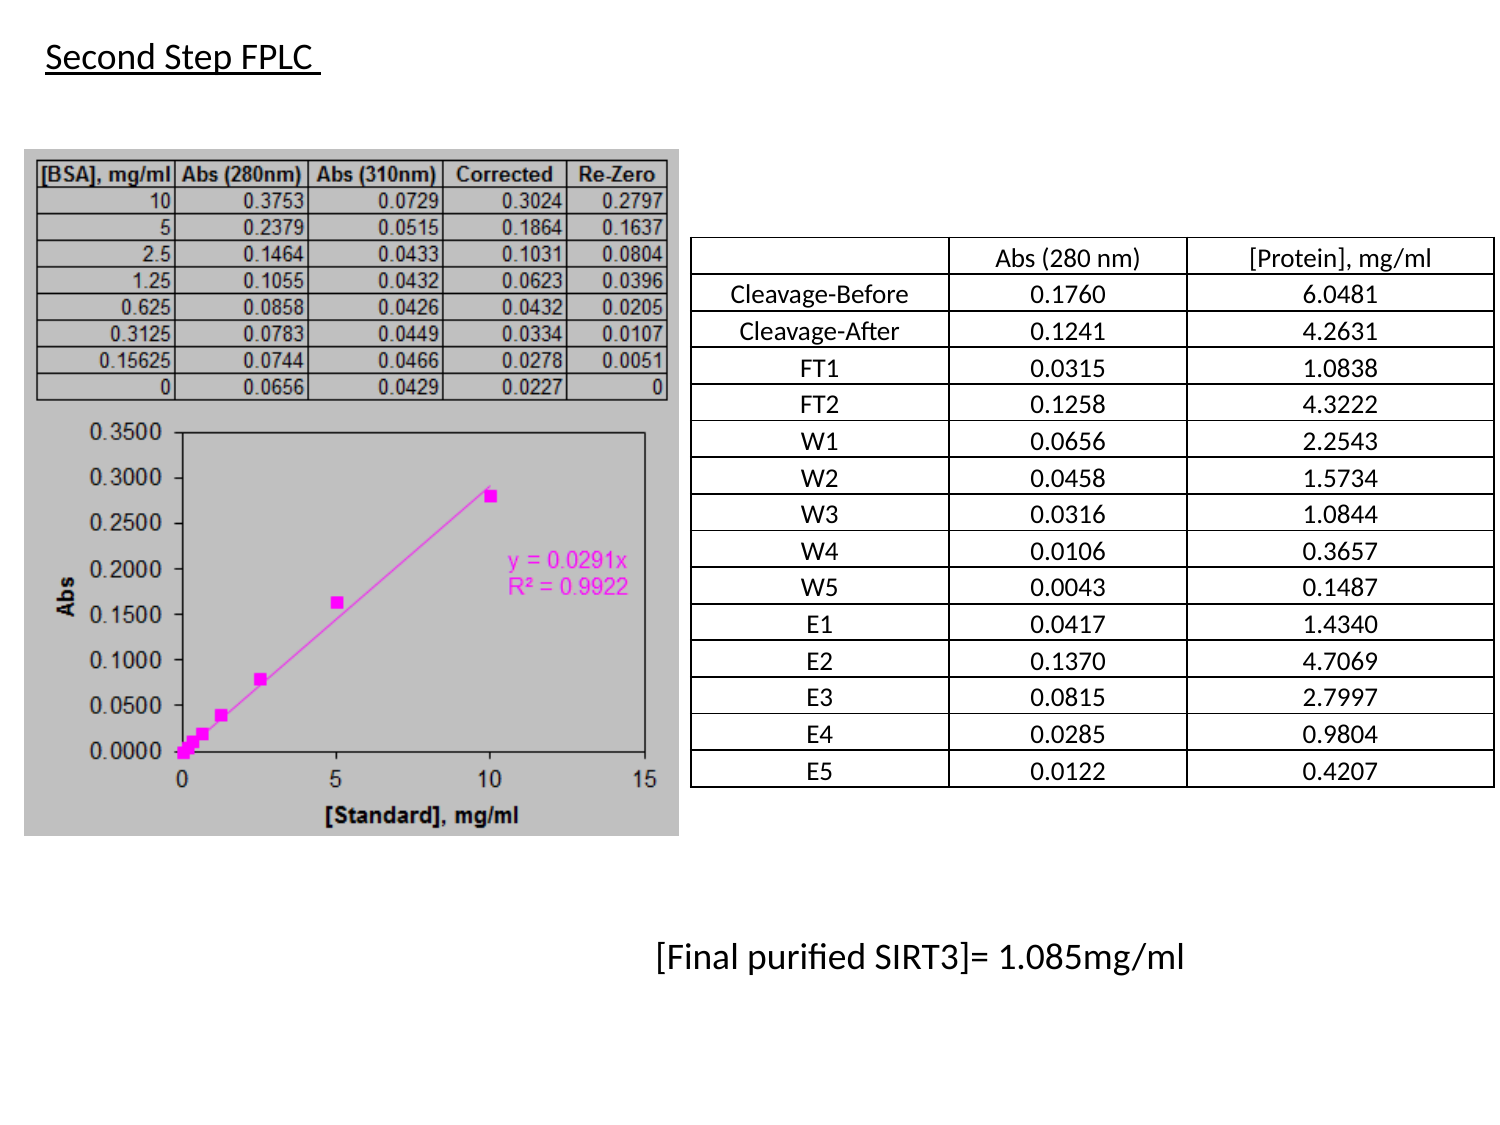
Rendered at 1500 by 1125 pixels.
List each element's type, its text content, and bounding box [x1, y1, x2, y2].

table_cell Cleavage-Before [692, 275, 948, 310]
table_cell Cleavage-After [692, 312, 948, 346]
table_cell 0.9804 [1188, 714, 1493, 749]
table_header Abs (280 nm) [950, 238, 1186, 273]
table_cell 0.0417 [950, 605, 1186, 639]
table_cell E4 [692, 714, 948, 749]
table_cell 0.1370 [950, 641, 1186, 676]
table_cell 1.0838 [1188, 348, 1493, 383]
table_cell 1.4340 [1188, 605, 1493, 639]
table_cell FT2 [692, 385, 948, 420]
table_cell 0.0815 [950, 678, 1186, 713]
table_cell W3 [692, 495, 948, 530]
table_cell 0.1760 [950, 275, 1186, 310]
table_cell 0.3657 [1188, 531, 1493, 566]
table_cell 0.0656 [950, 421, 1186, 456]
table_cell W2 [692, 458, 948, 493]
table_cell 0.0458 [950, 458, 1186, 493]
table_cell E2 [692, 641, 948, 676]
table_cell 4.2631 [1188, 312, 1493, 346]
table_header [692, 238, 948, 273]
table_cell 0.1258 [950, 385, 1186, 420]
table_cell 0.4207 [1188, 751, 1493, 786]
table_cell 1.0844 [1188, 495, 1493, 530]
table_cell 0.0315 [950, 348, 1186, 383]
table_cell 0.0285 [950, 714, 1186, 749]
table_cell W4 [692, 531, 948, 566]
table_cell FT1 [692, 348, 948, 383]
table_cell 1.5734 [1188, 458, 1493, 493]
text_box [Final purified SIRT3]= 1.085mg/ml [640, 924, 1201, 985]
picture [24, 149, 679, 837]
table_cell W1 [692, 421, 948, 456]
table_cell 0.0316 [950, 495, 1186, 530]
table_cell W5 [692, 568, 948, 603]
table_cell E3 [692, 678, 948, 713]
table_cell 0.0106 [950, 531, 1186, 566]
table_cell 0.1241 [950, 312, 1186, 346]
table_header [Protein], mg/ml [1188, 238, 1493, 273]
text_box Second Step FPLC [30, 24, 337, 85]
table_cell 4.7069 [1188, 641, 1493, 676]
table_cell 4.3222 [1188, 385, 1493, 420]
table_cell 2.2543 [1188, 421, 1493, 456]
table_cell 0.0122 [950, 751, 1186, 786]
table_cell 2.7997 [1188, 678, 1493, 713]
table_cell 6.0481 [1188, 275, 1493, 310]
table_cell E5 [692, 751, 948, 786]
table_cell 0.1487 [1188, 568, 1493, 603]
table_cell 0.0043 [950, 568, 1186, 603]
table_cell E1 [692, 605, 948, 639]
